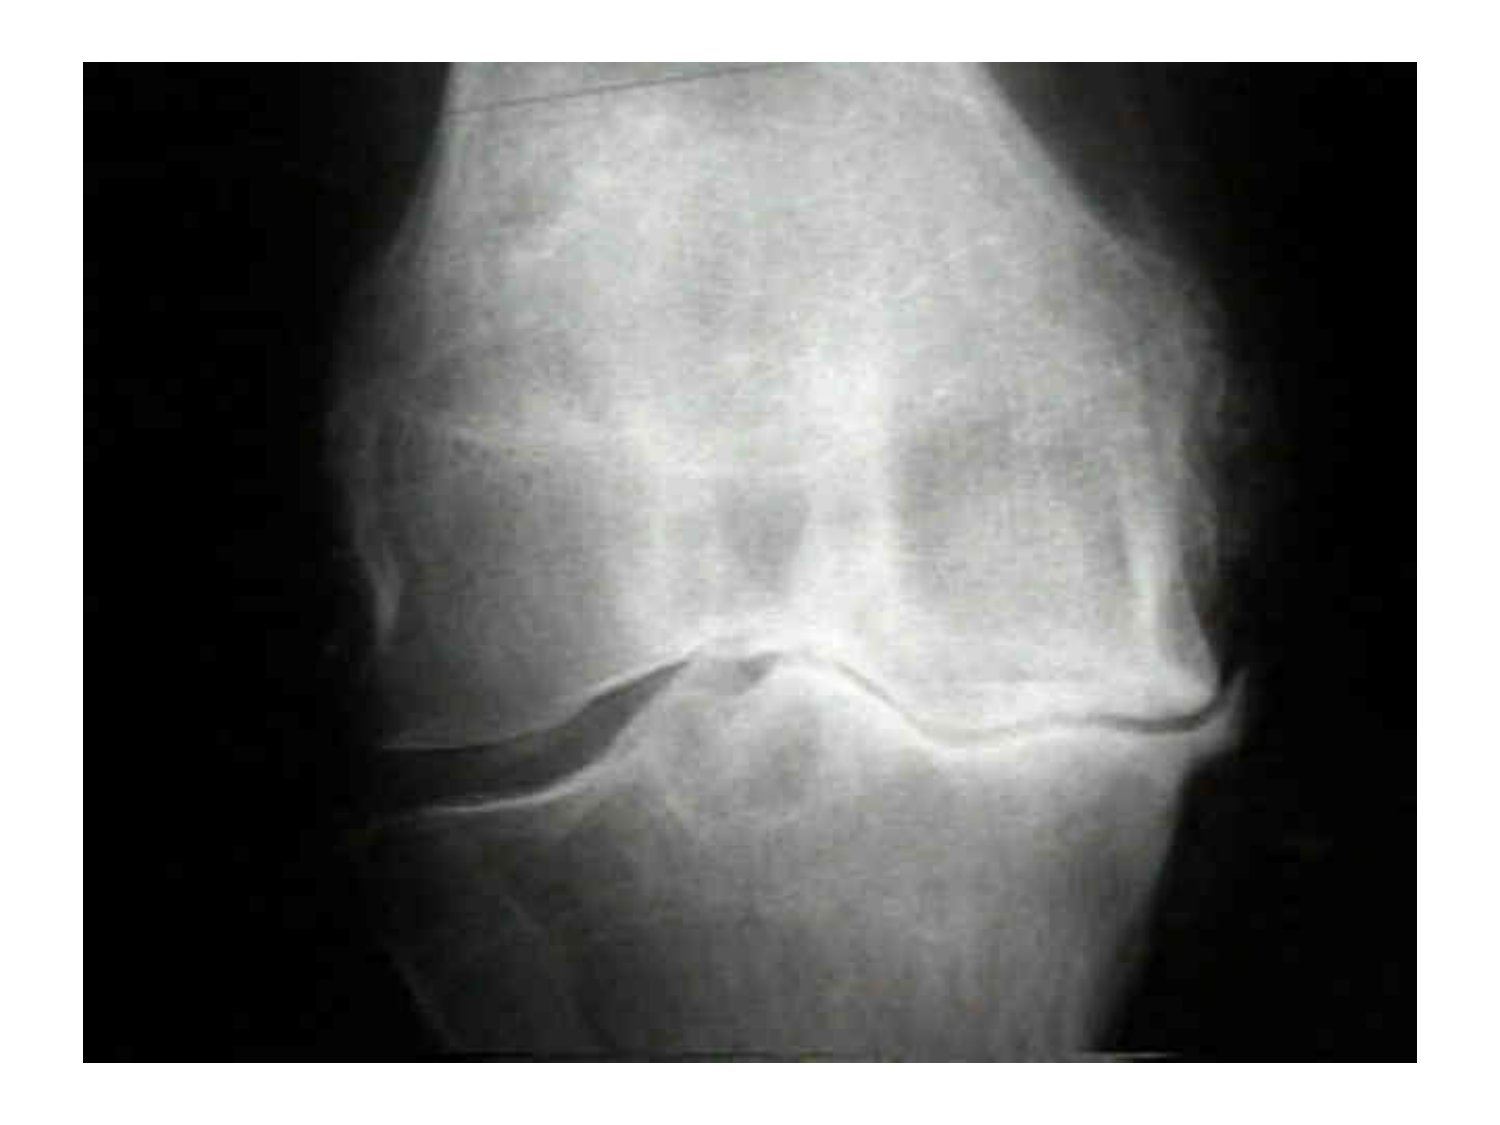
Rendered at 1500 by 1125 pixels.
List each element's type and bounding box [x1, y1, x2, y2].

picture [83, 62, 1417, 1063]
